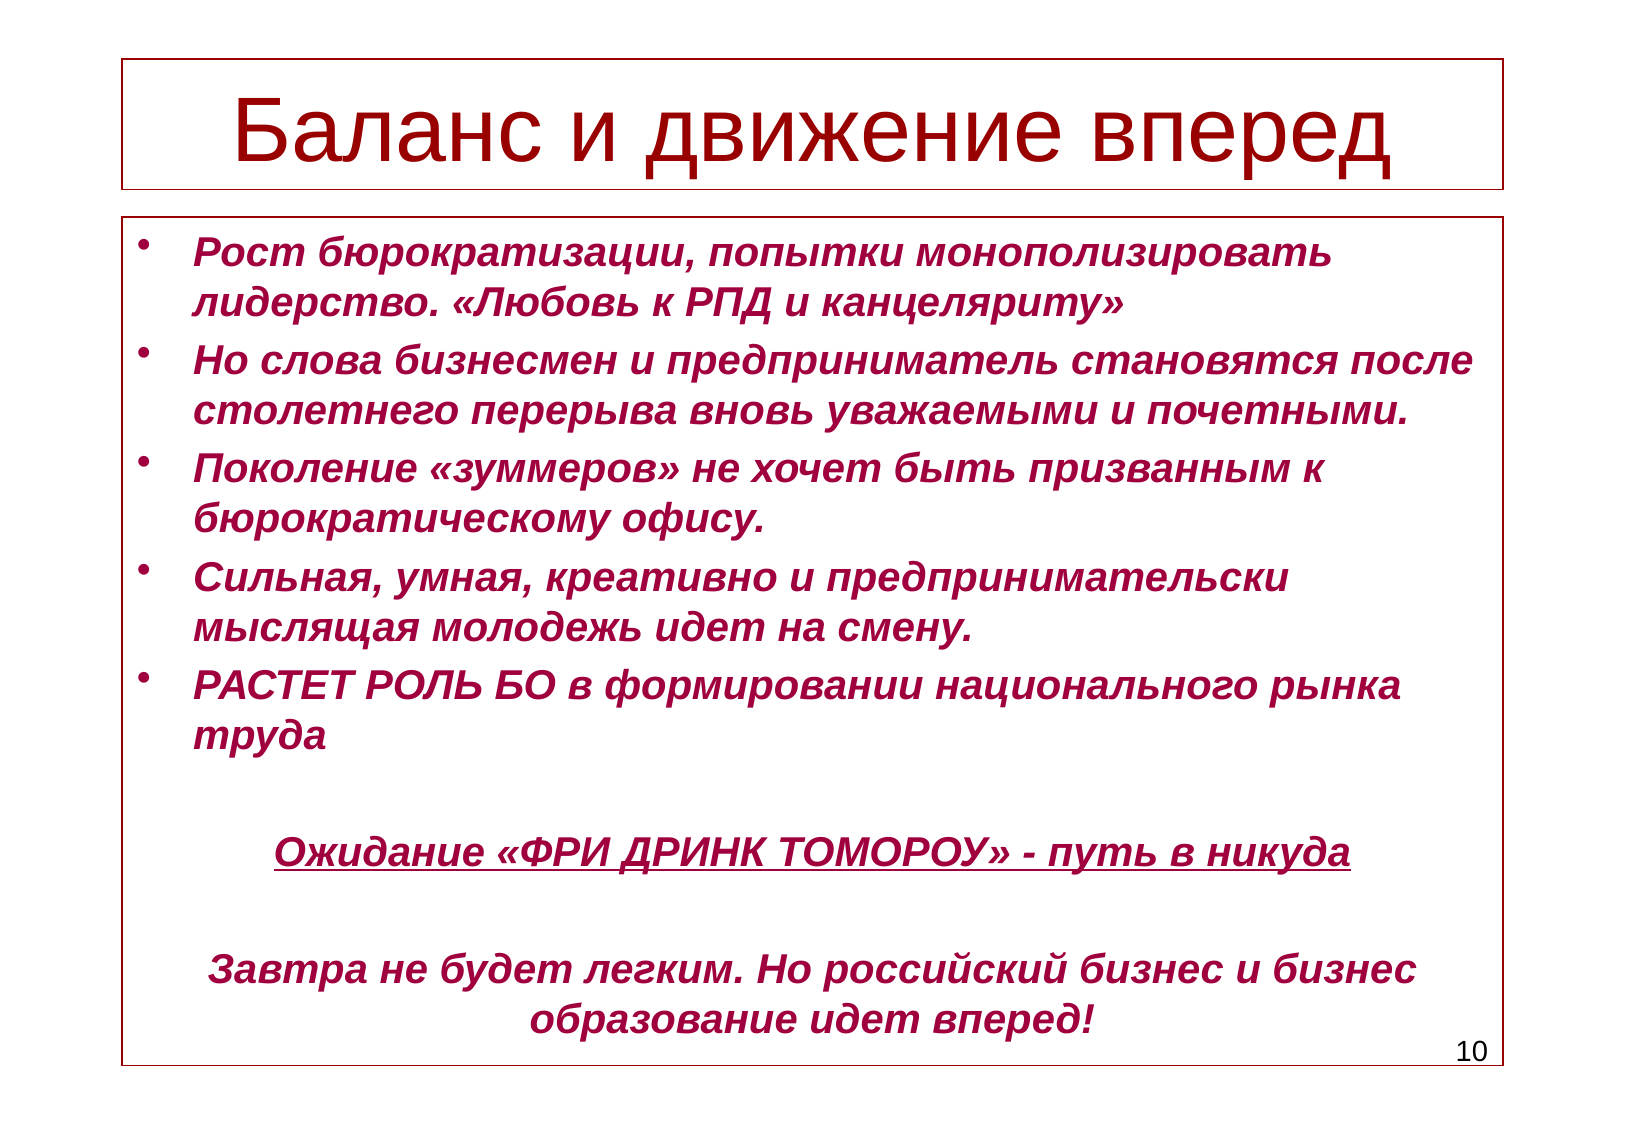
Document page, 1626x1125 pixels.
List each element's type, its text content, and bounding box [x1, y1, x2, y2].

list Рост бюрократизации, попытки монополизировать лидерство. «Любовь к РПД и канцеляриту» Но слова бизнесмен и предприниматель становятся после столетнего перерыва вновь уважаемыми и почетными. Поколение «зуммеров» не хочет быть призванным к бюрократическому офису. Сильная, умная, креативно и предпринимательски мыслящая молодежь идет на смену. РАСТЕТ РОЛЬ БО в формировании национального рынка труда Ожидание «ФРИ ДРИНК ТОМОРОУ» - путь в никуда Завтра не будет легким. Но российский бизнес и бизнес образование идет вперед! [121, 216, 1504, 1066]
slide_number 10 [1164, 1024, 1504, 1101]
title Баланс и движение вперед [121, 58, 1504, 190]
